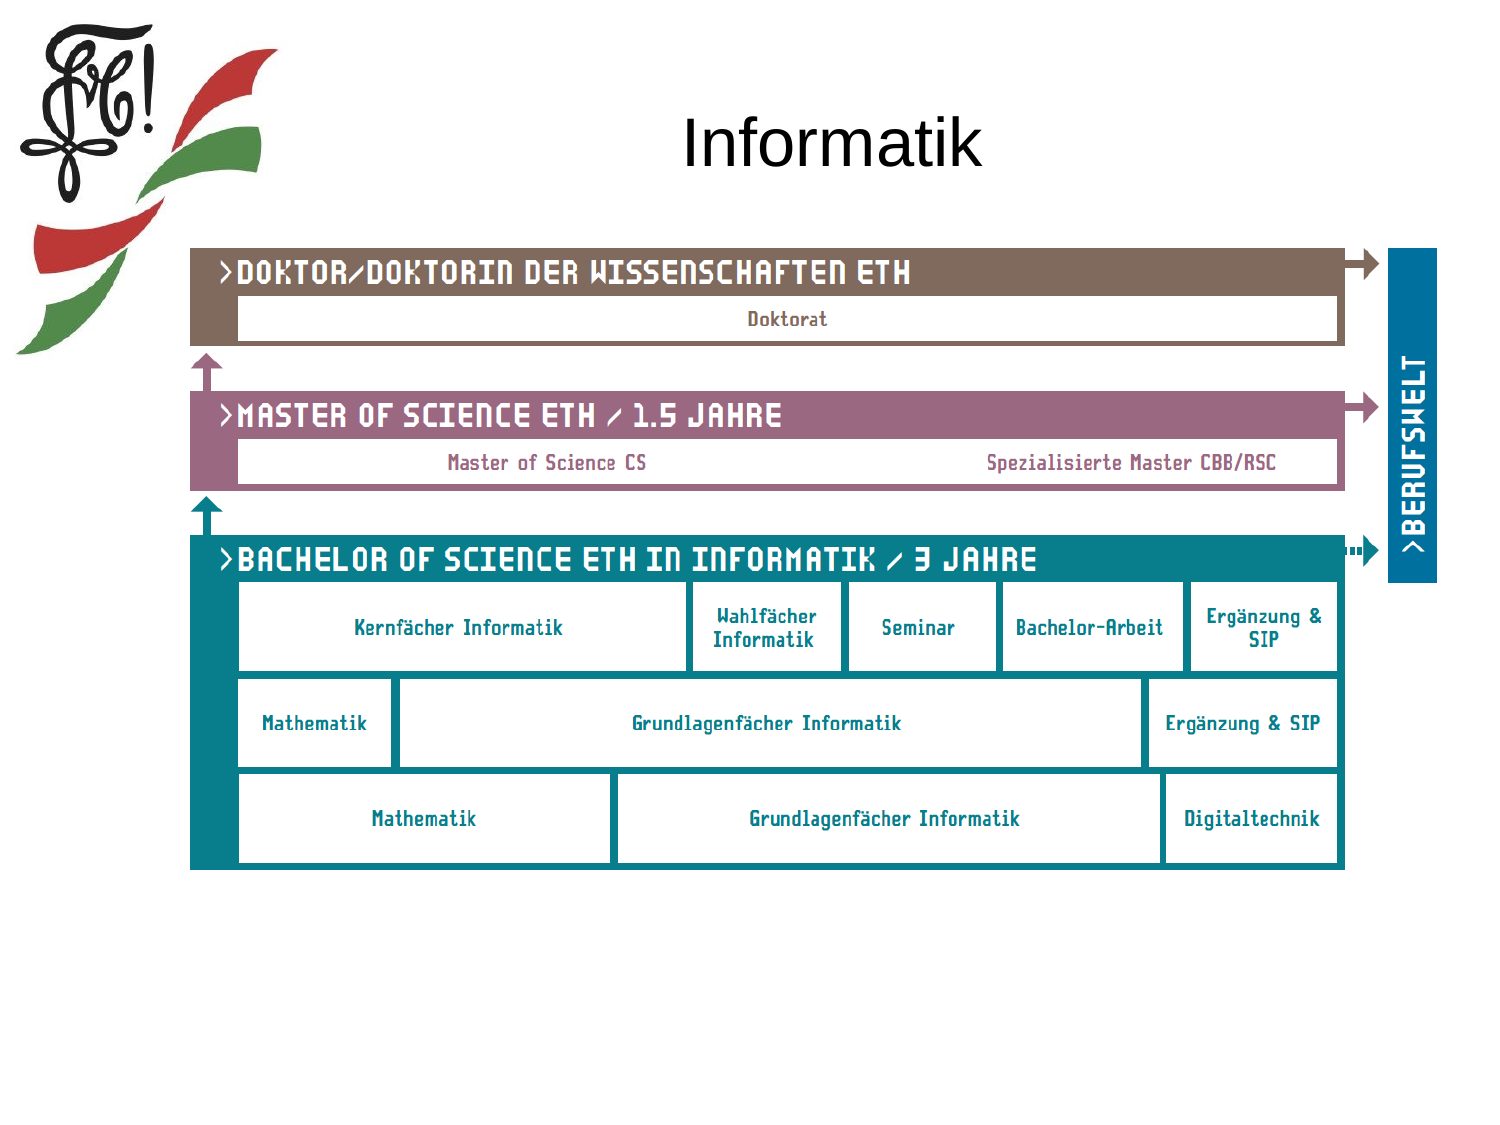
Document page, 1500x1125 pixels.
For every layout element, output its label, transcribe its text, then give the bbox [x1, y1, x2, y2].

title Informatik [288, 45, 1376, 214]
picture [0, 0, 1472, 913]
